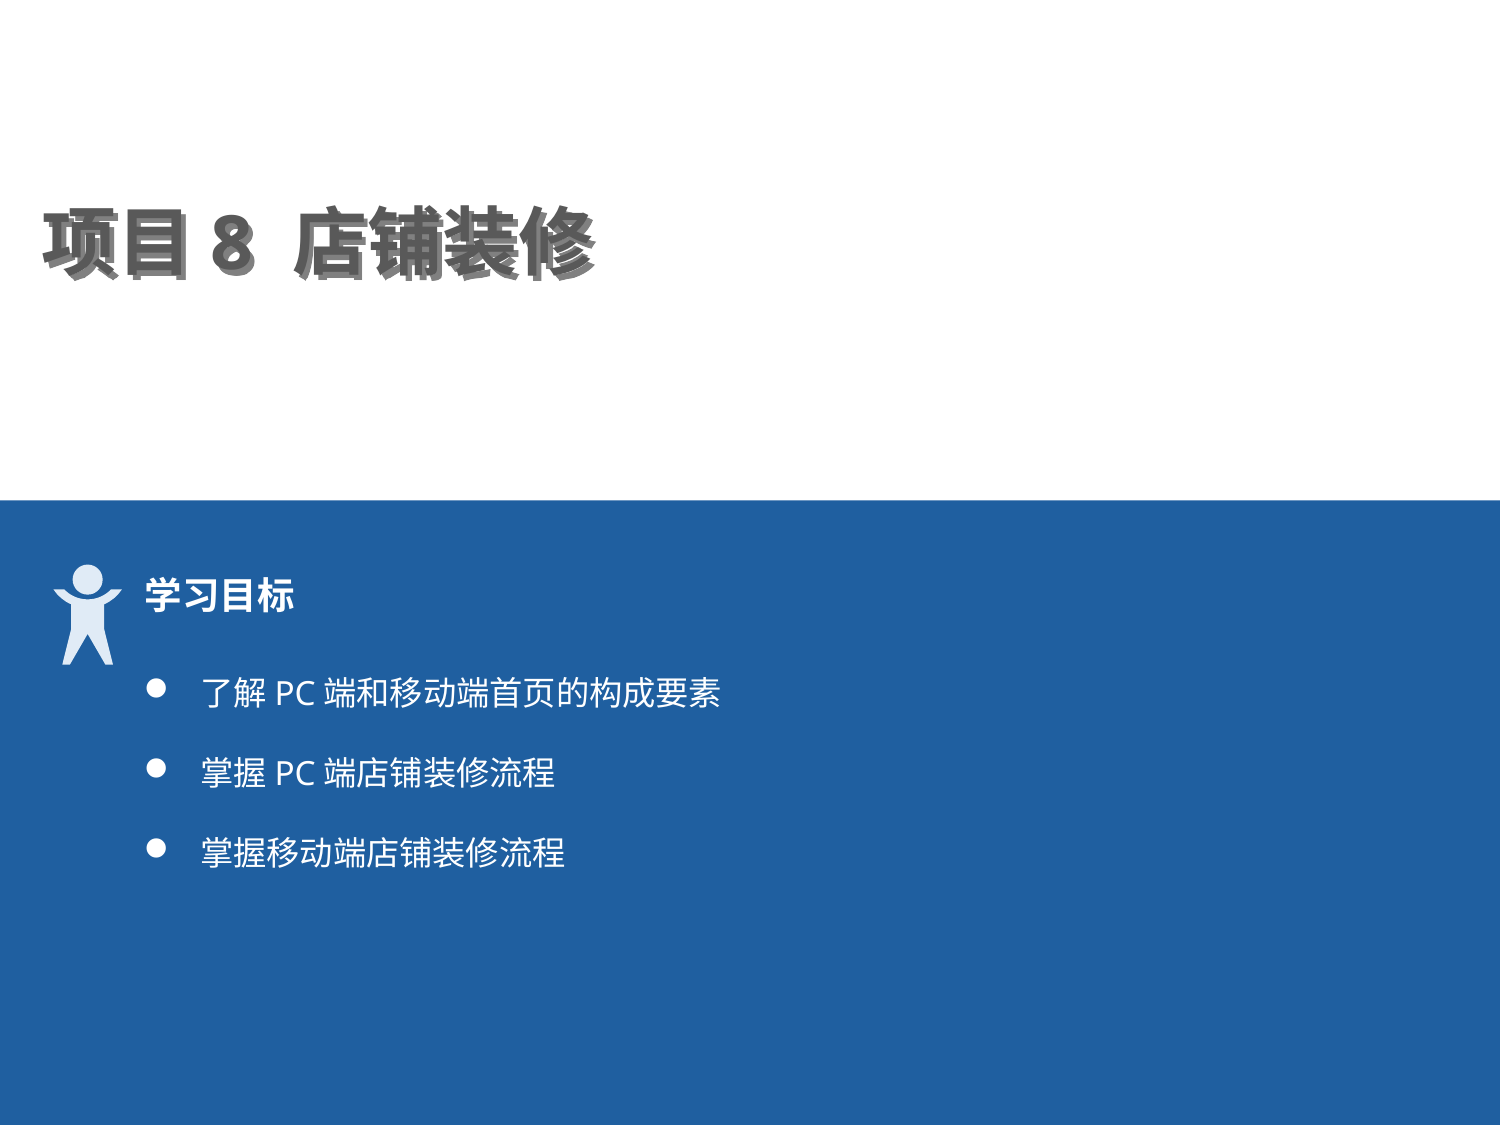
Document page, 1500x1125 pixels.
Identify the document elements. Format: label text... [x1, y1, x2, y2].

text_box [53, 564, 311, 665]
text_box 项目8 店铺装修 [27, 142, 1488, 473]
text_box 了解PC端和移动端首页的构成要素 掌握PC端店铺装修流程 掌握移动端店铺装修流程 [129, 625, 975, 880]
text_box [0, 499, 1500, 1125]
